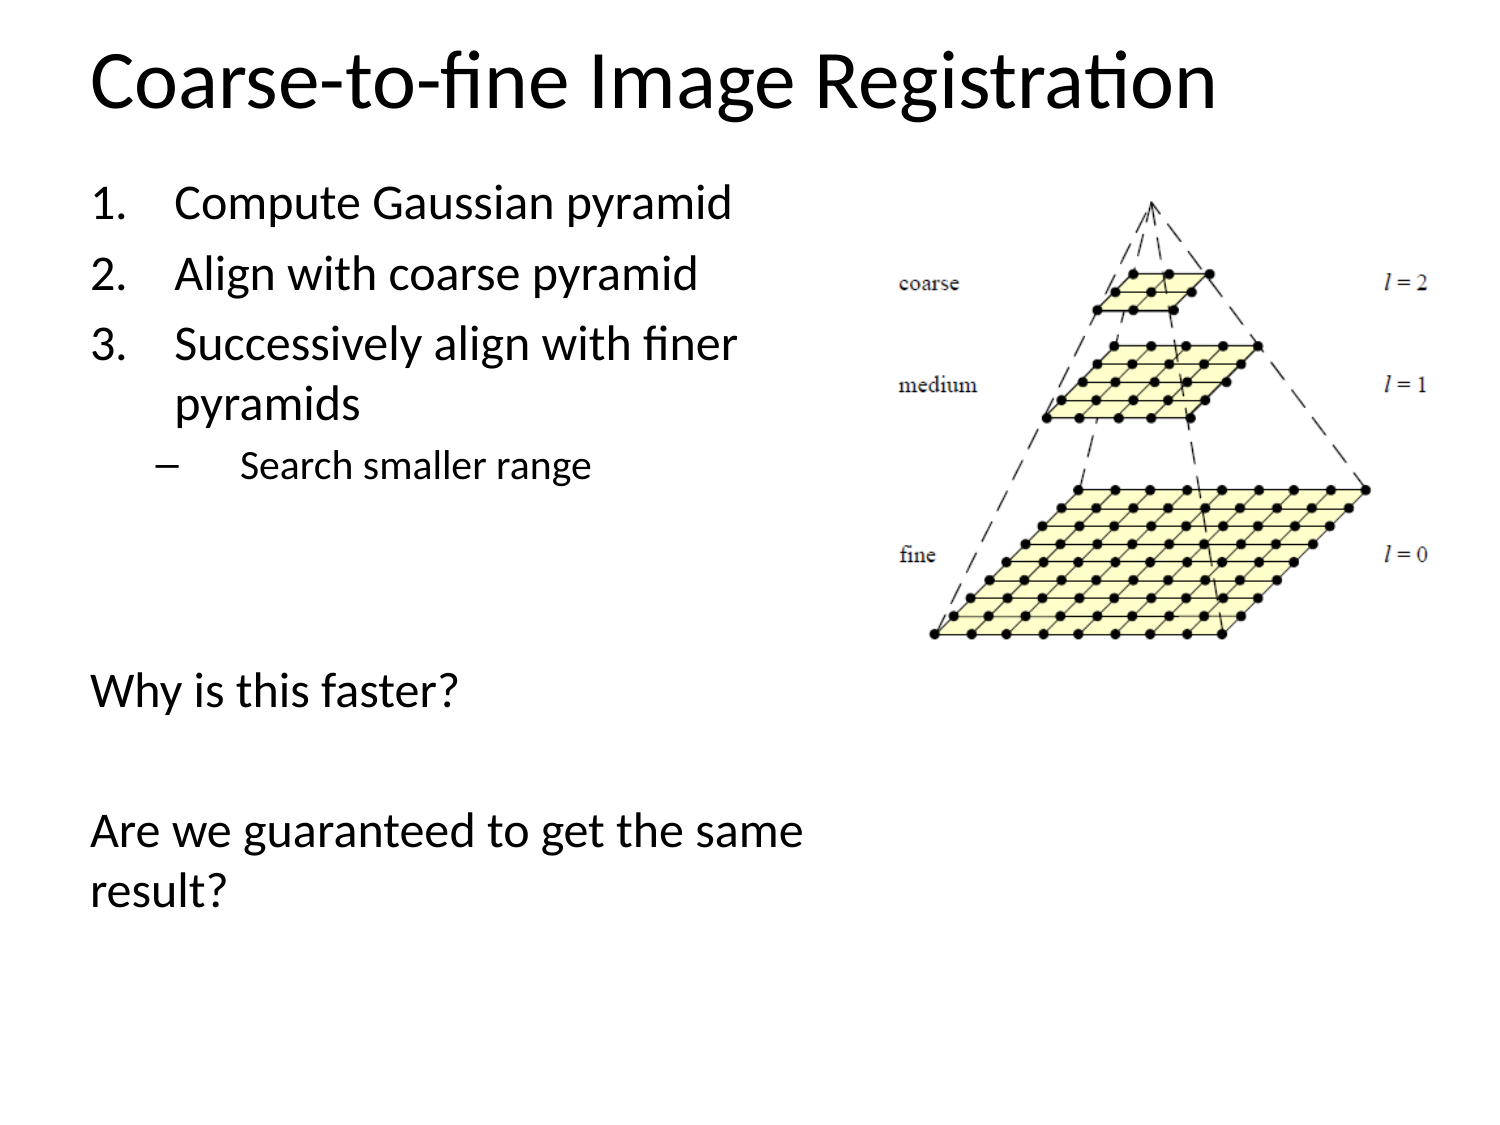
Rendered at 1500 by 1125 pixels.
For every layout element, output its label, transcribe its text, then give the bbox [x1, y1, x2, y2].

picture [845, 174, 1500, 663]
title Coarse-to-fine Image Registration [75, 0, 1425, 150]
list Compute Gaussian pyramid Align with coarse pyramid Successively align with finer pyramids Search smaller range Why is this faster? Are we guaranteed to get the same result? [75, 162, 913, 1000]
